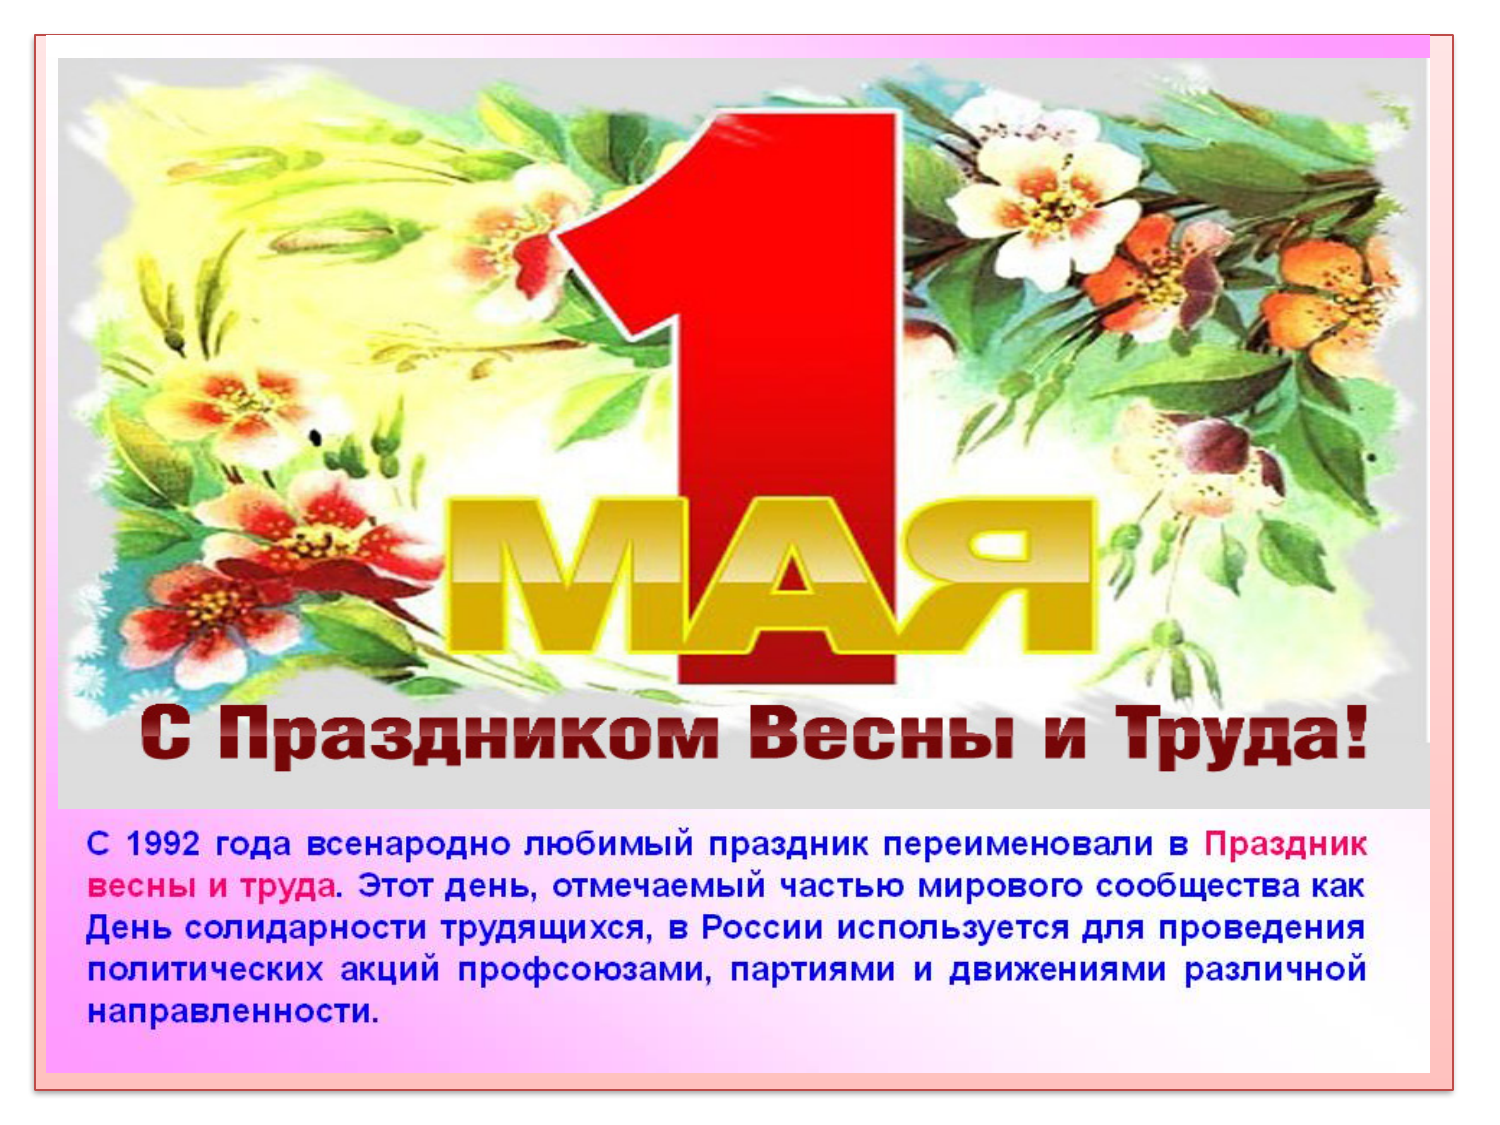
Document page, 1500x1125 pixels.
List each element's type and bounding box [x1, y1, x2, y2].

picture [46, 34, 1430, 1073]
text_box [34, 34, 1454, 1091]
